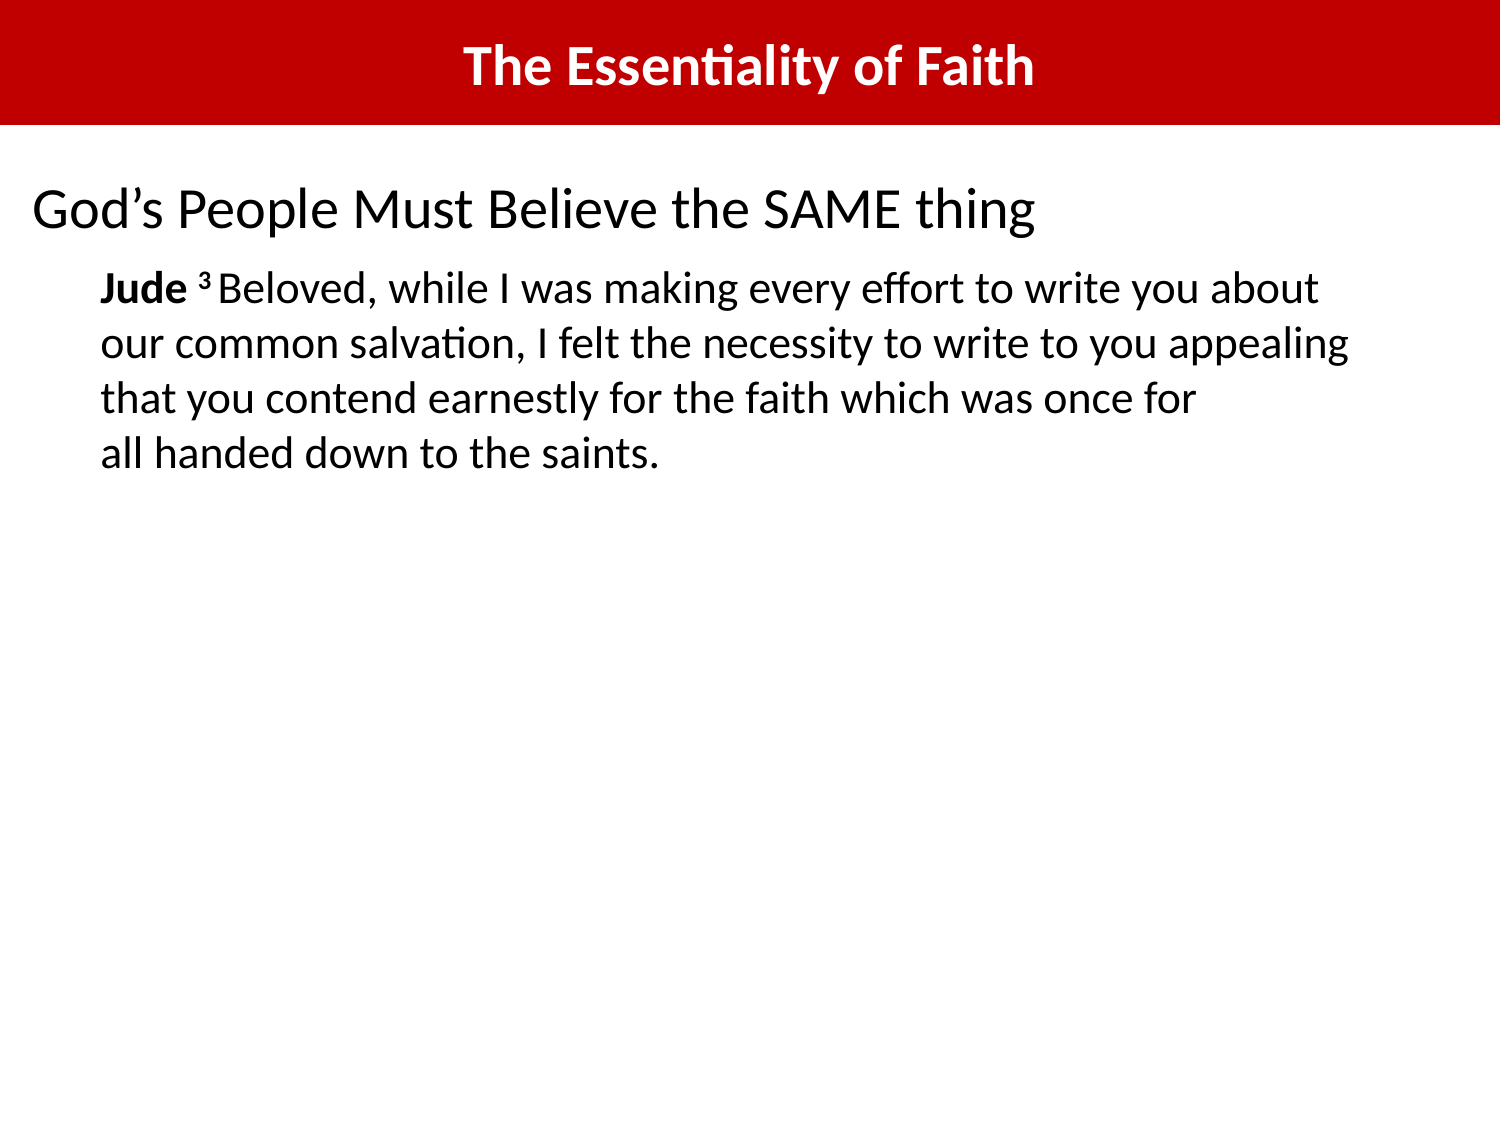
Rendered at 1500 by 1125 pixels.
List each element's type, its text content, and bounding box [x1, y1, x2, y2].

text_box The Essentiality of Faith [0, 0, 1500, 127]
text_box God’s People Must Believe the SAME thing [17, 162, 1482, 248]
text_box Jude 3 Beloved, while I was making every effort to write you about our common salvation, I felt the necessity to write to you appealing that you contend earnestly for the faith which was once for all handed down to the saints. [85, 249, 1415, 485]
